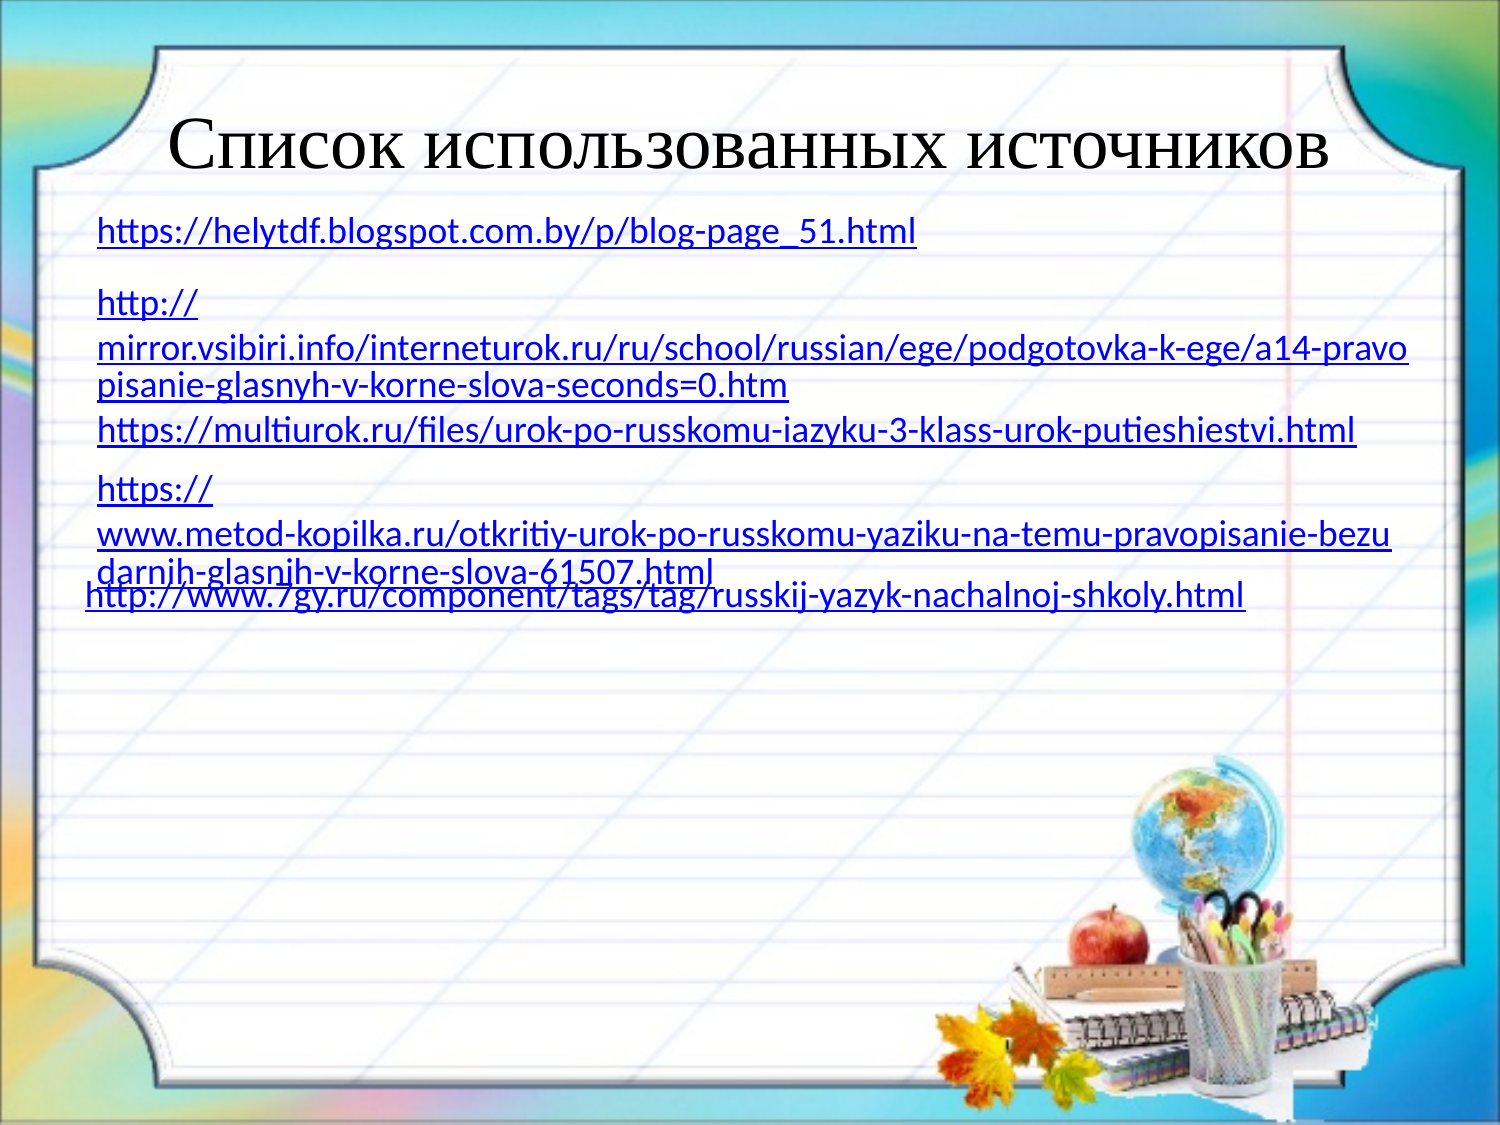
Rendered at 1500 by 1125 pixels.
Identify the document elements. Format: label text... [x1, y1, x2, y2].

picture [0, 0, 1500, 1125]
text_box https://www.metod-kopilka.ru/otkritiy-urok-po-russkomu-yaziku-na-temu-pravopisanie-bezudarnih-glasnih-v-korne-slova-61507.html [81, 456, 1418, 607]
text_box http://www.7gy.ru/component/tags/tag/russkij-yazyk-nachalnoj-shkoly.html [70, 562, 1407, 668]
title Список использованных источников [75, 45, 1425, 233]
text_box https://helytdf.blogspot.com.by/p/blog-page_51.html [81, 199, 1149, 270]
text_box https://multiurok.ru/files/urok-po-russkomu-iazyku-3-klass-urok-putieshiestvi.html [82, 397, 1442, 503]
text_box http://mirror.vsibiri.info/interneturok.ru/ru/school/russian/ege/podgotovka-k-ege/a14-pravopisanie-glasnyh-v-korne-slova-seconds=0.htm [81, 270, 1430, 421]
